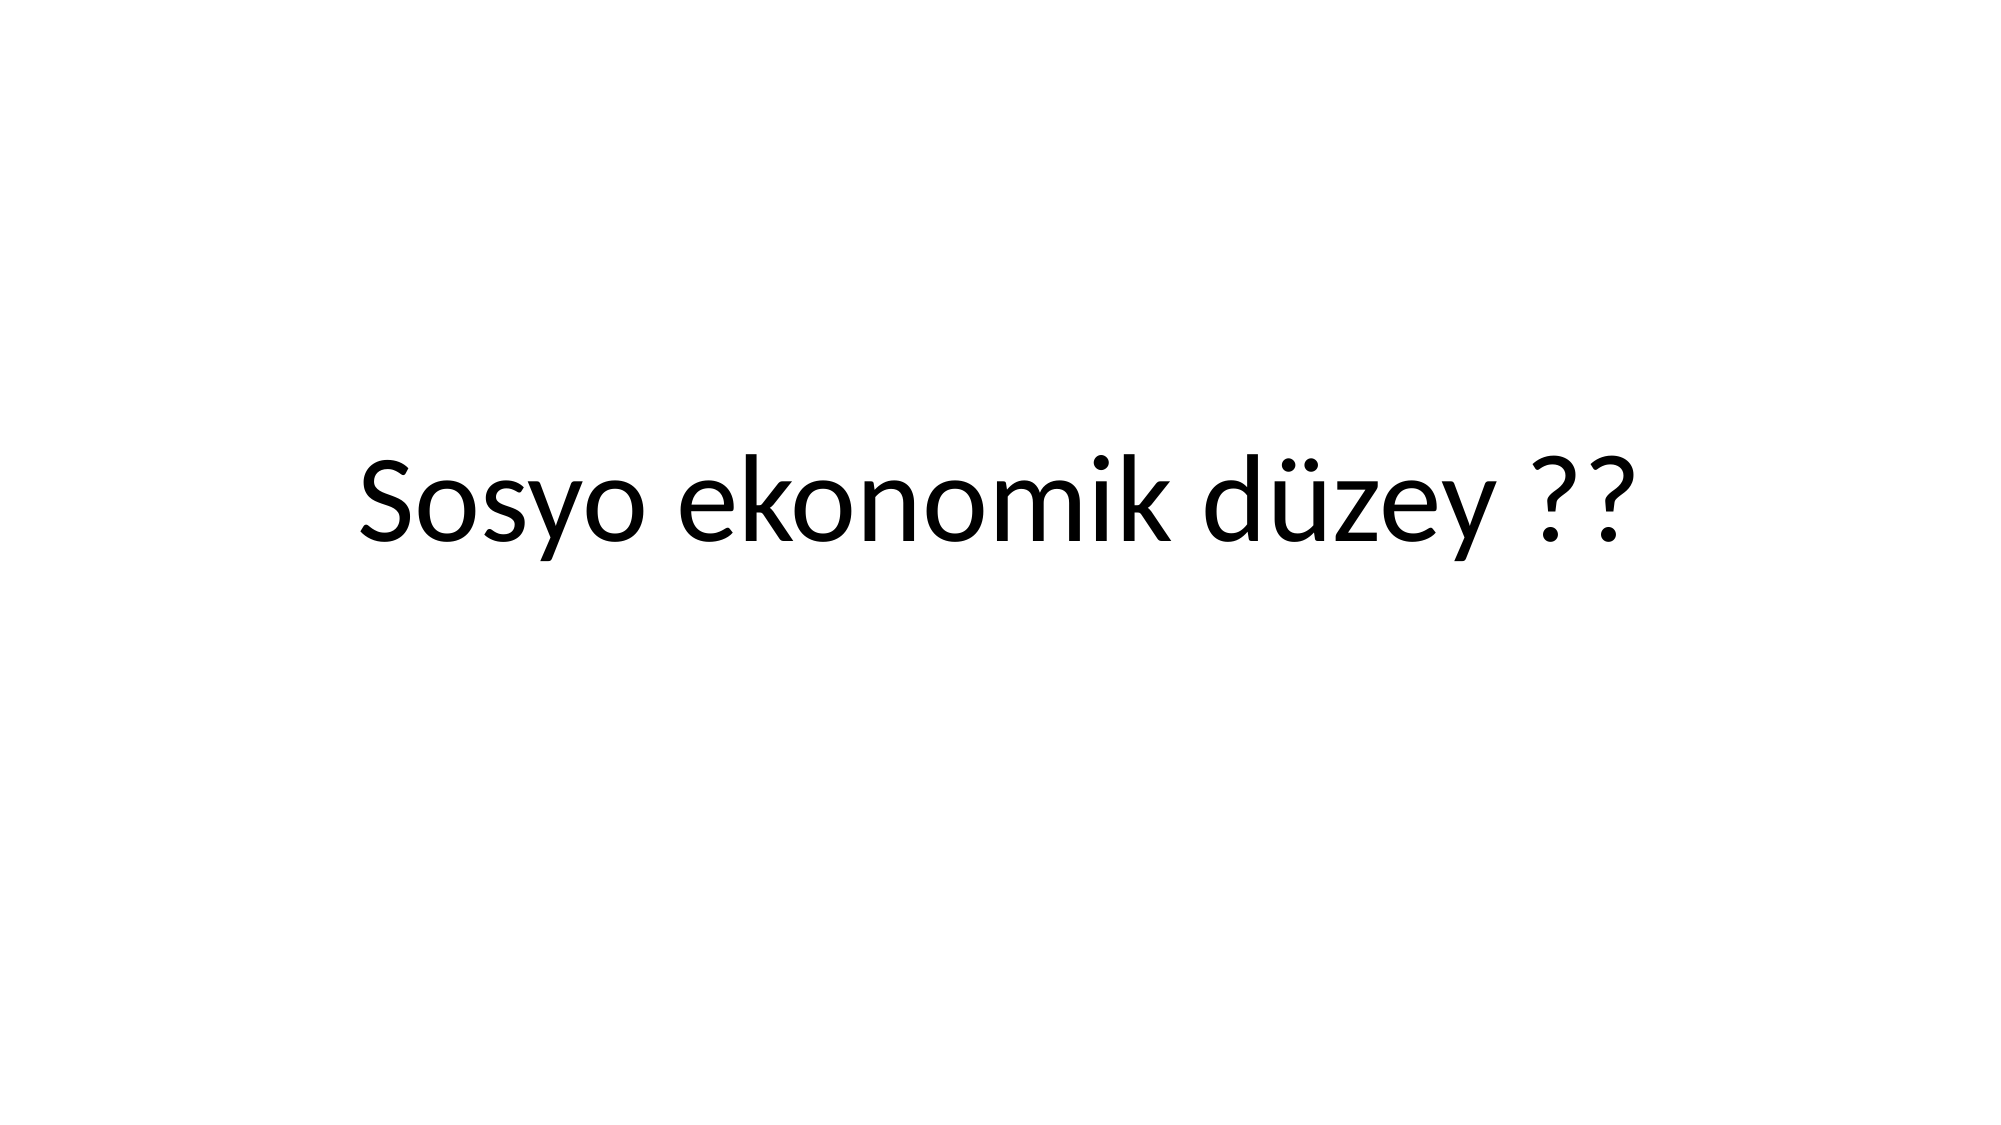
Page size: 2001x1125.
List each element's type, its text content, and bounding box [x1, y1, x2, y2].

title Sosyo ekonomik düzey ?? [249, 184, 1750, 576]
